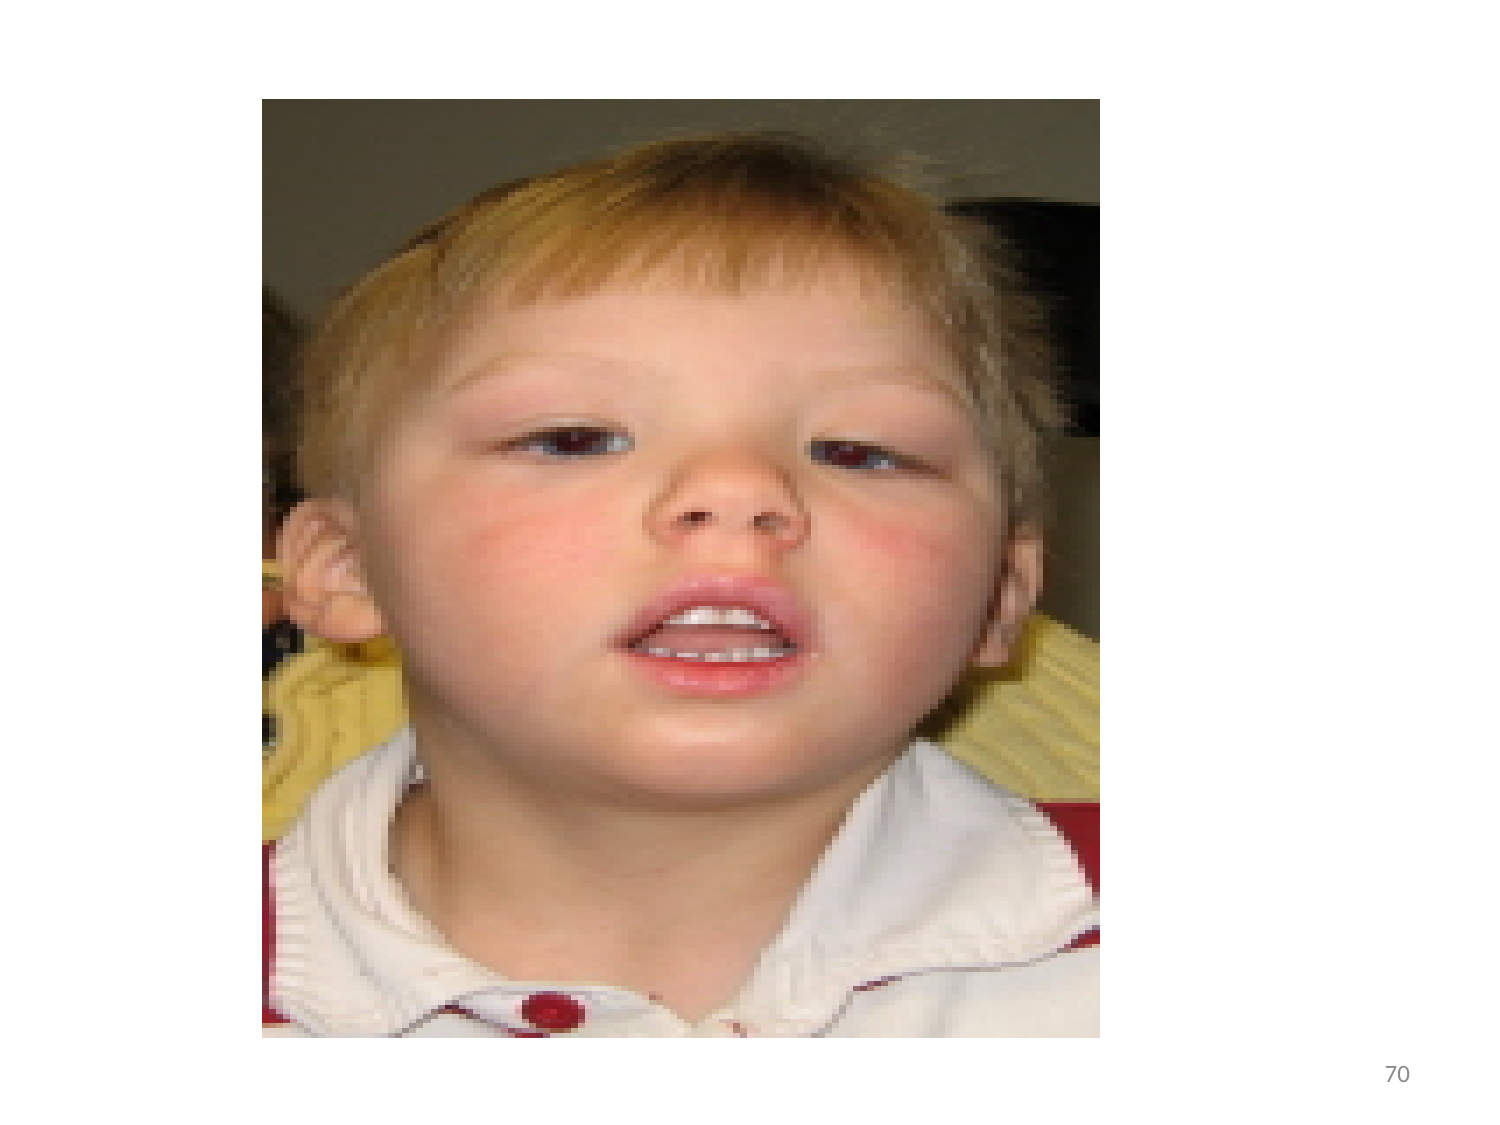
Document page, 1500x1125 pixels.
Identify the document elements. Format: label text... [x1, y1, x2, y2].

slide_number 70 [1074, 1042, 1425, 1103]
picture [262, 99, 1101, 1038]
